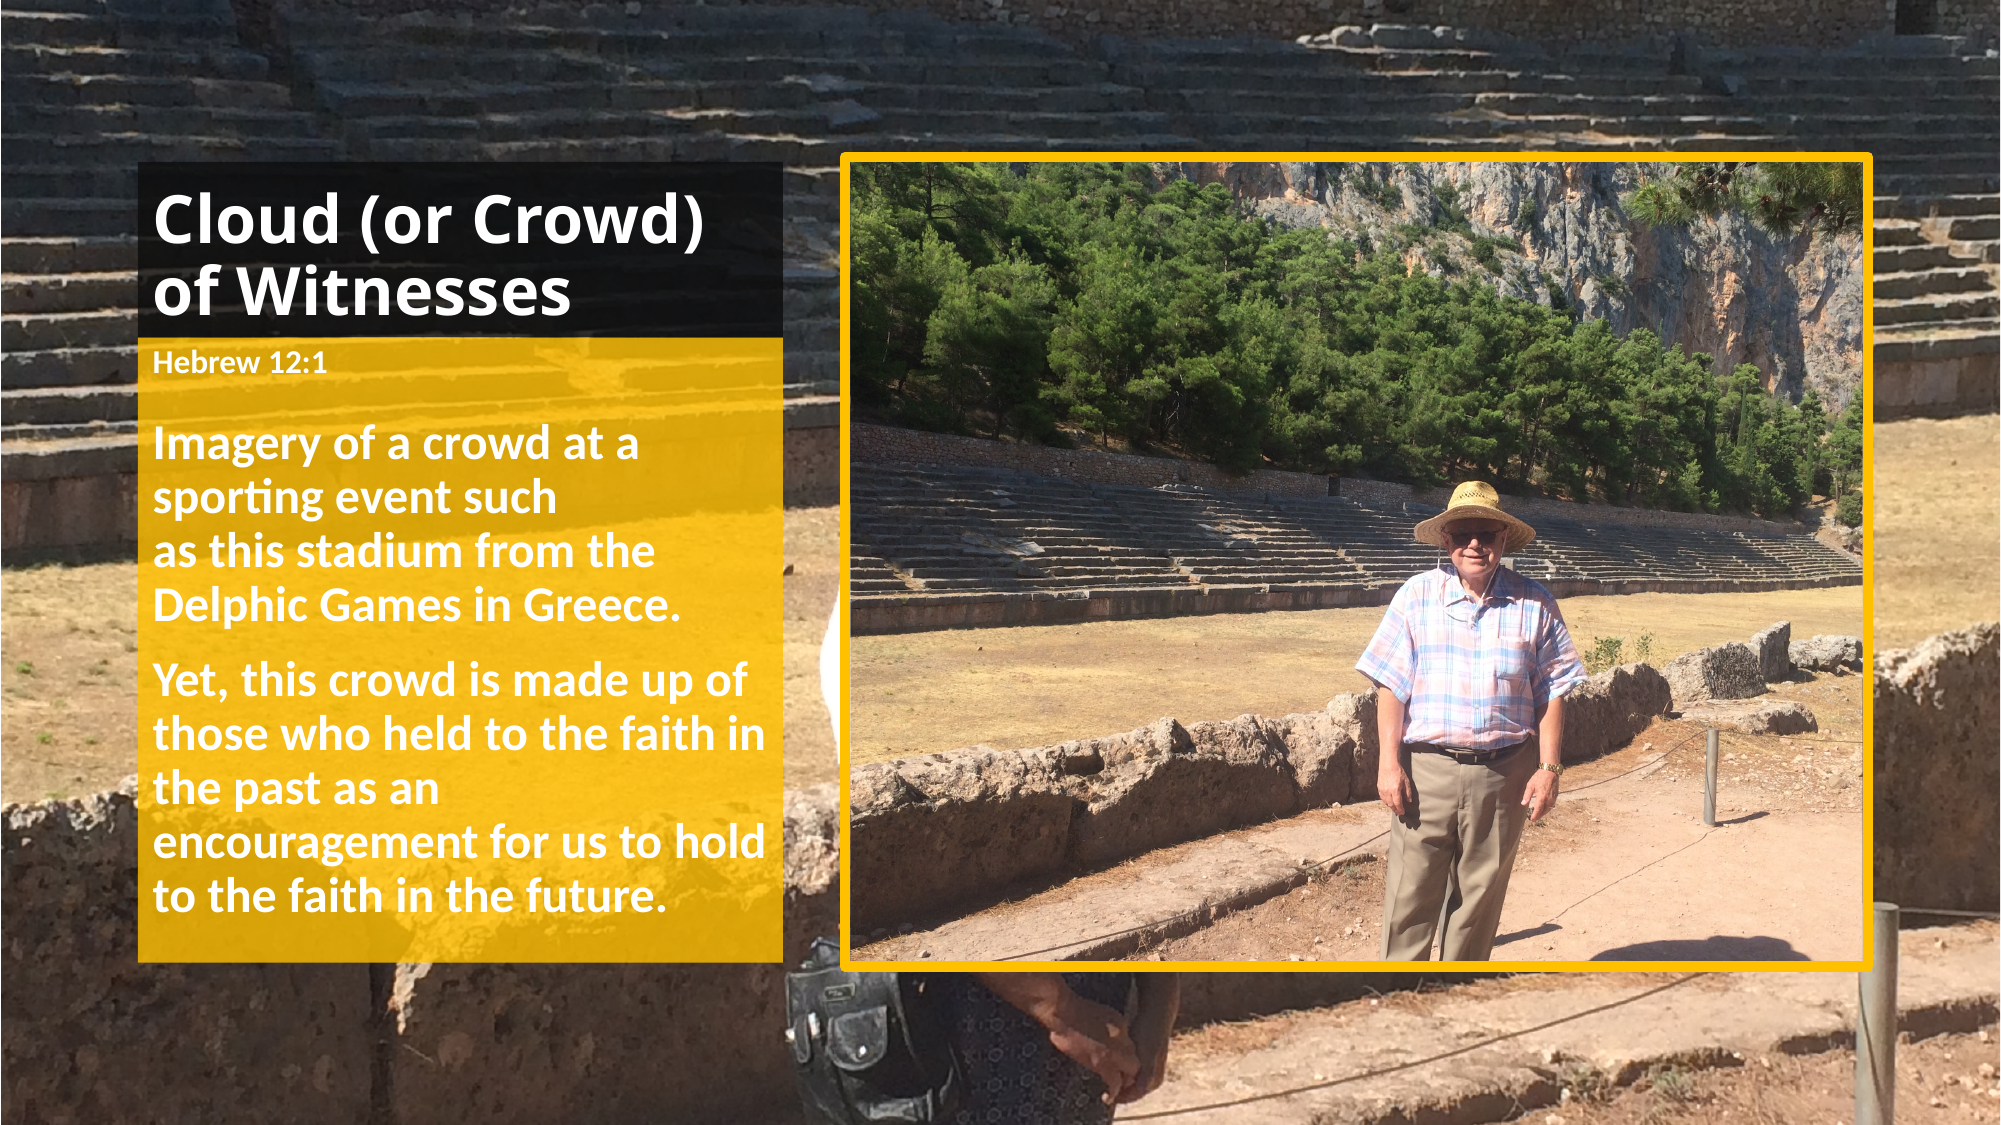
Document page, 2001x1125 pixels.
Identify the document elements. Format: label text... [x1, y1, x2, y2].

list Hebrew 12:1 Imagery of a crowd at a sporting event such as this stadium from the Delphic Games in Greece. Yet, this crowd is made up of those who held to the faith in the past as an encouragement for us to hold to the faith in the future. [137, 337, 783, 963]
picture [3, 0, 1998, 1125]
title Cloud (or Crowd) of Witnesses [137, 161, 783, 337]
